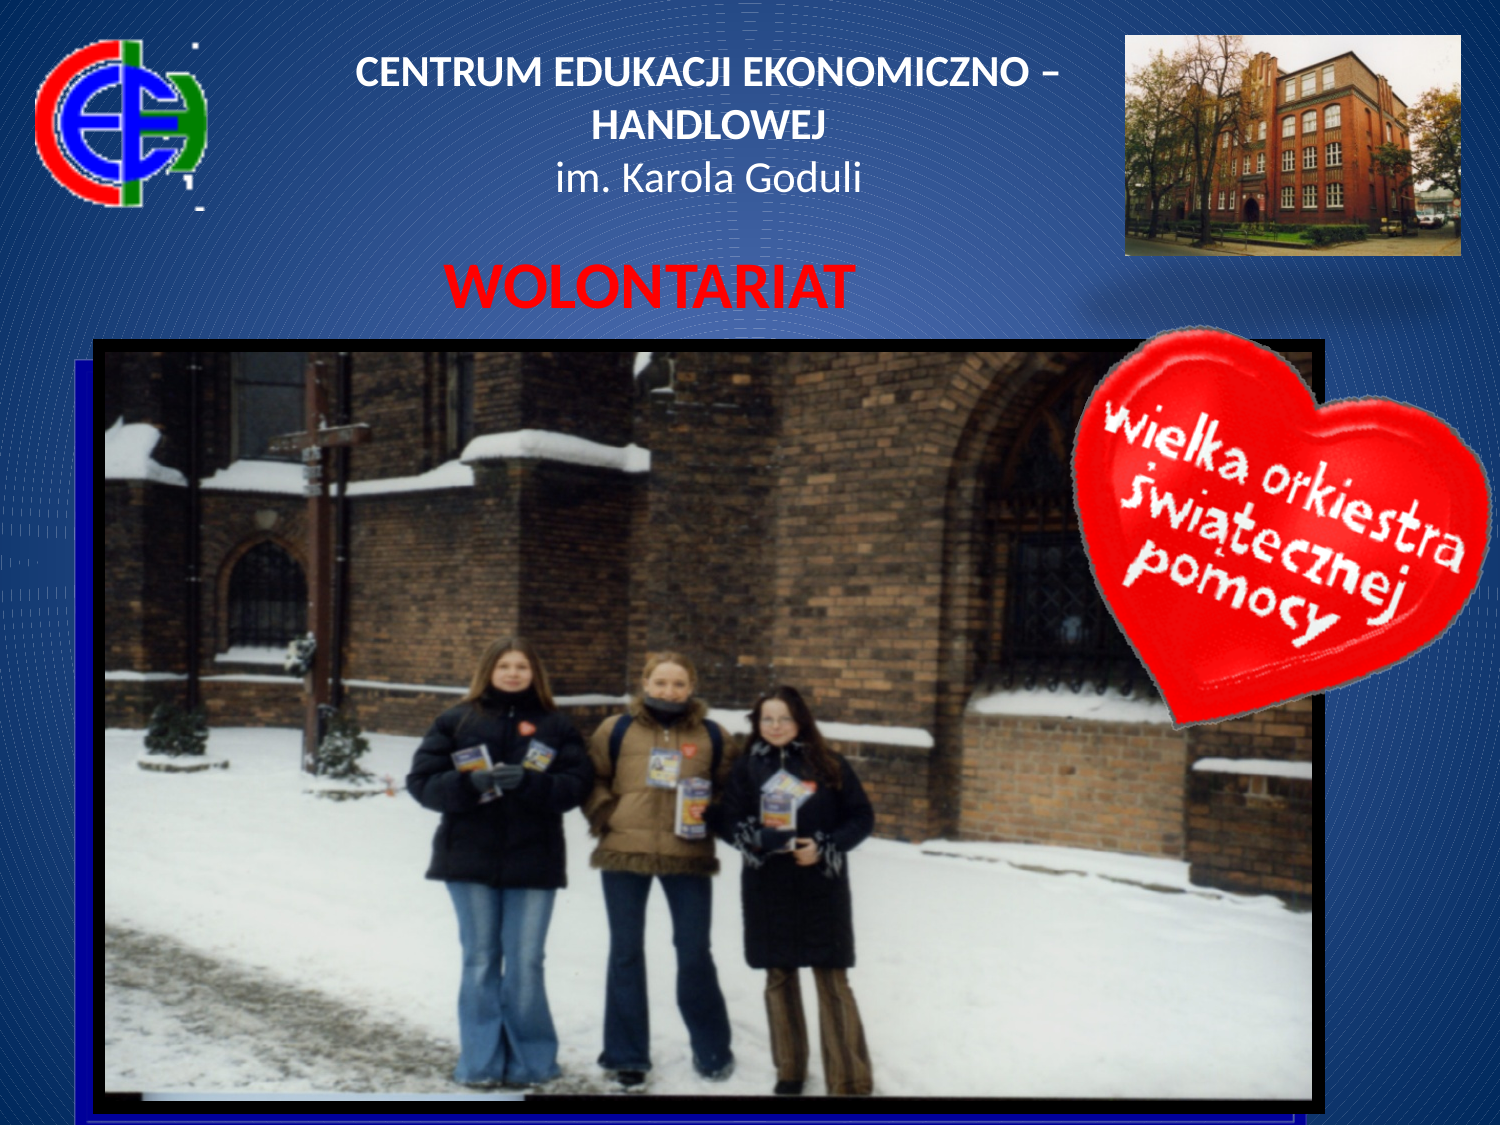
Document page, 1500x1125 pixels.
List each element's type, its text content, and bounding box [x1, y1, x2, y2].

picture [35, 35, 211, 211]
text_box CENTRUM EDUKACJI EKONOMICZNO – HANDLOWEJ im. Karola Goduli [328, 35, 1090, 317]
picture [1125, 35, 1461, 256]
picture [105, 294, 1500, 1102]
text_box WOLONTARIAT [386, 234, 914, 339]
